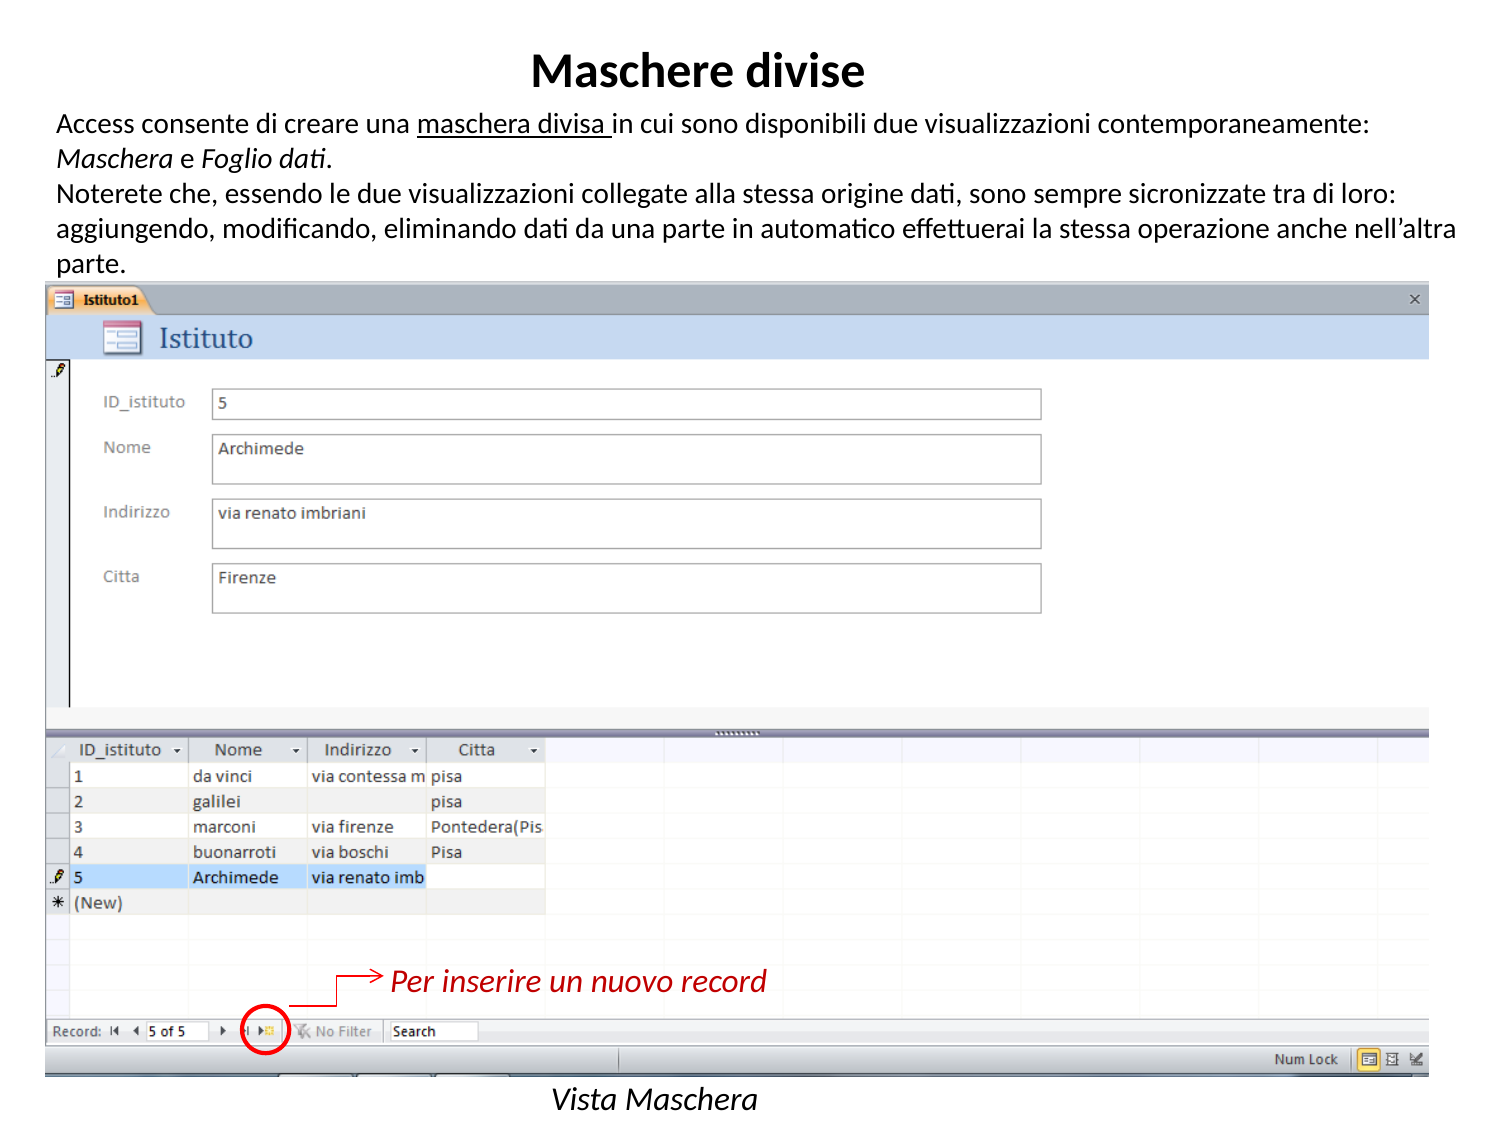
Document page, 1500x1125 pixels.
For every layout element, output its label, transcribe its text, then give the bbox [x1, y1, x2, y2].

picture [45, 281, 1429, 1077]
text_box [241, 952, 786, 1054]
text_box Access consente di creare una maschera divisa in cui sono disponibili due visualizzazioni contemporaneamente: Maschera e Foglio dati. Noterete che, essendo le due visualizzazioni collegate alla stessa origine dati, sono sempre sicronizzate tra di loro: aggiungendo, modificando, eliminando dati da una parte in automatico effettuerai la stessa operazione anche nell’altra parte. [41, 97, 1483, 287]
text_box Maschere divise [515, 29, 881, 97]
text_box Vista Maschera [535, 1085, 774, 1125]
